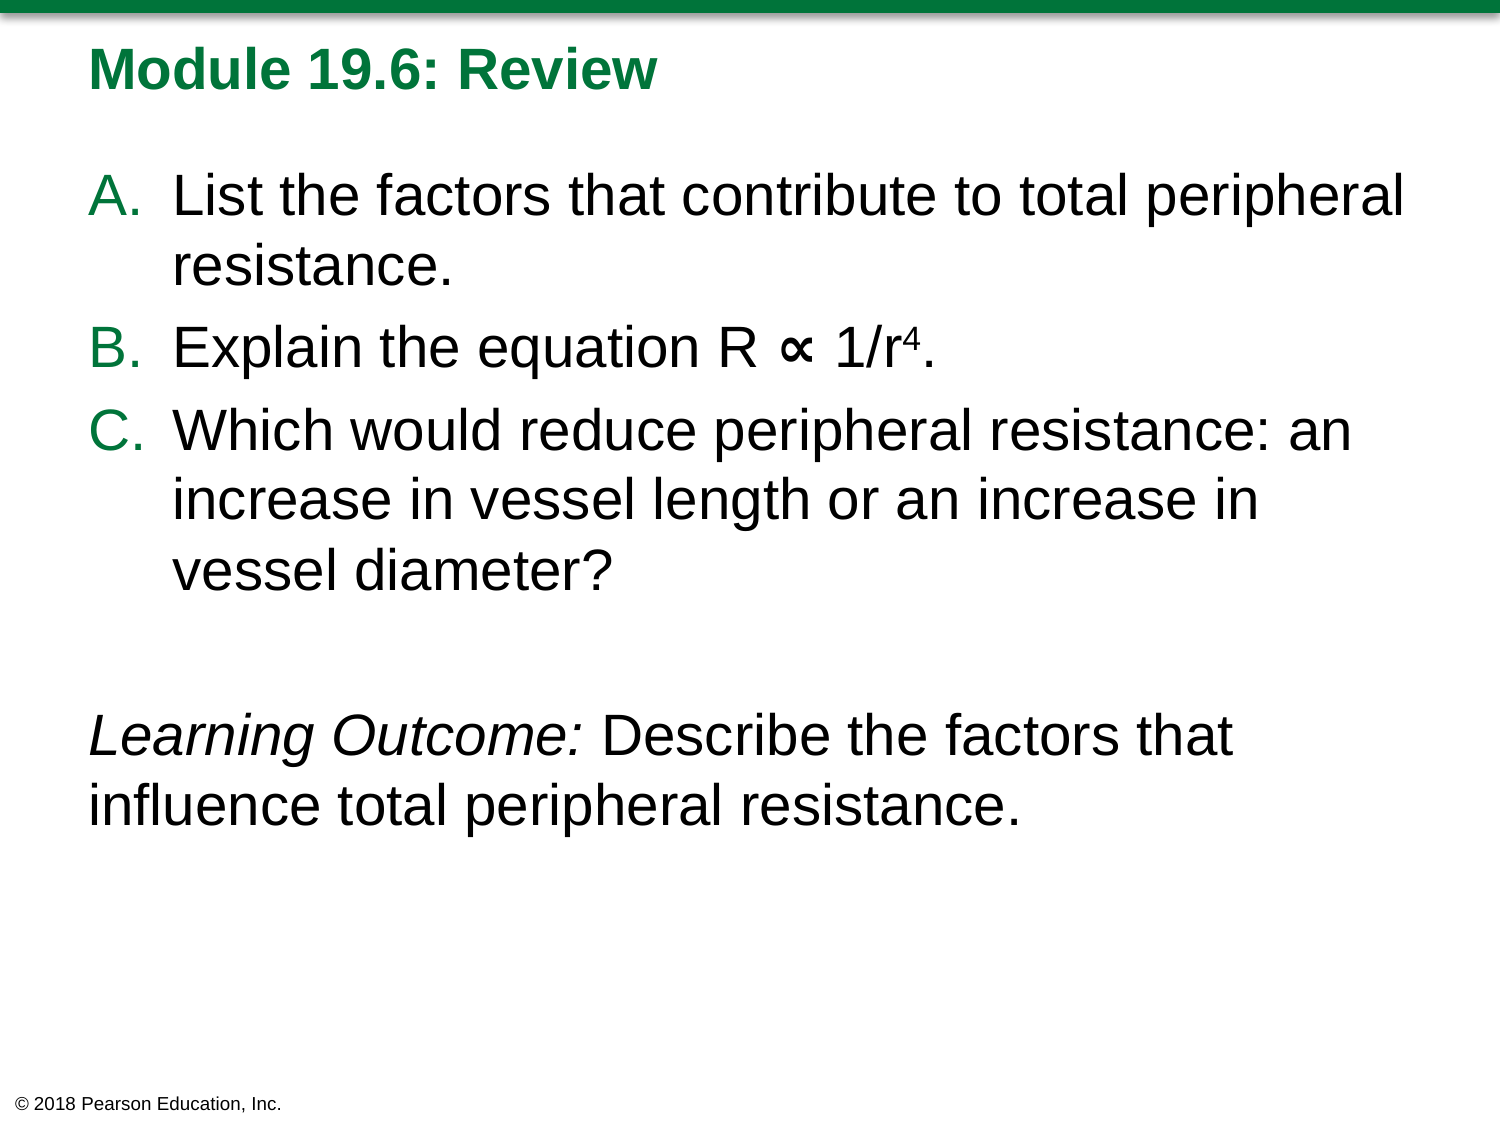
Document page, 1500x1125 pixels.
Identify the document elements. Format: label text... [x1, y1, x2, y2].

title Module 19.6: Review [73, 31, 1433, 124]
list List the factors that contribute to total peripheral resistance. Explain the equation R ∝ 1/r4. Which would reduce peripheral resistance: an increase in vessel length or an increase in vessel diameter? Learning Outcome: Describe the factors that influence total peripheral resistance. [73, 149, 1433, 1026]
footer © 2018 Pearson Education, Inc. [0, 1081, 507, 1125]
